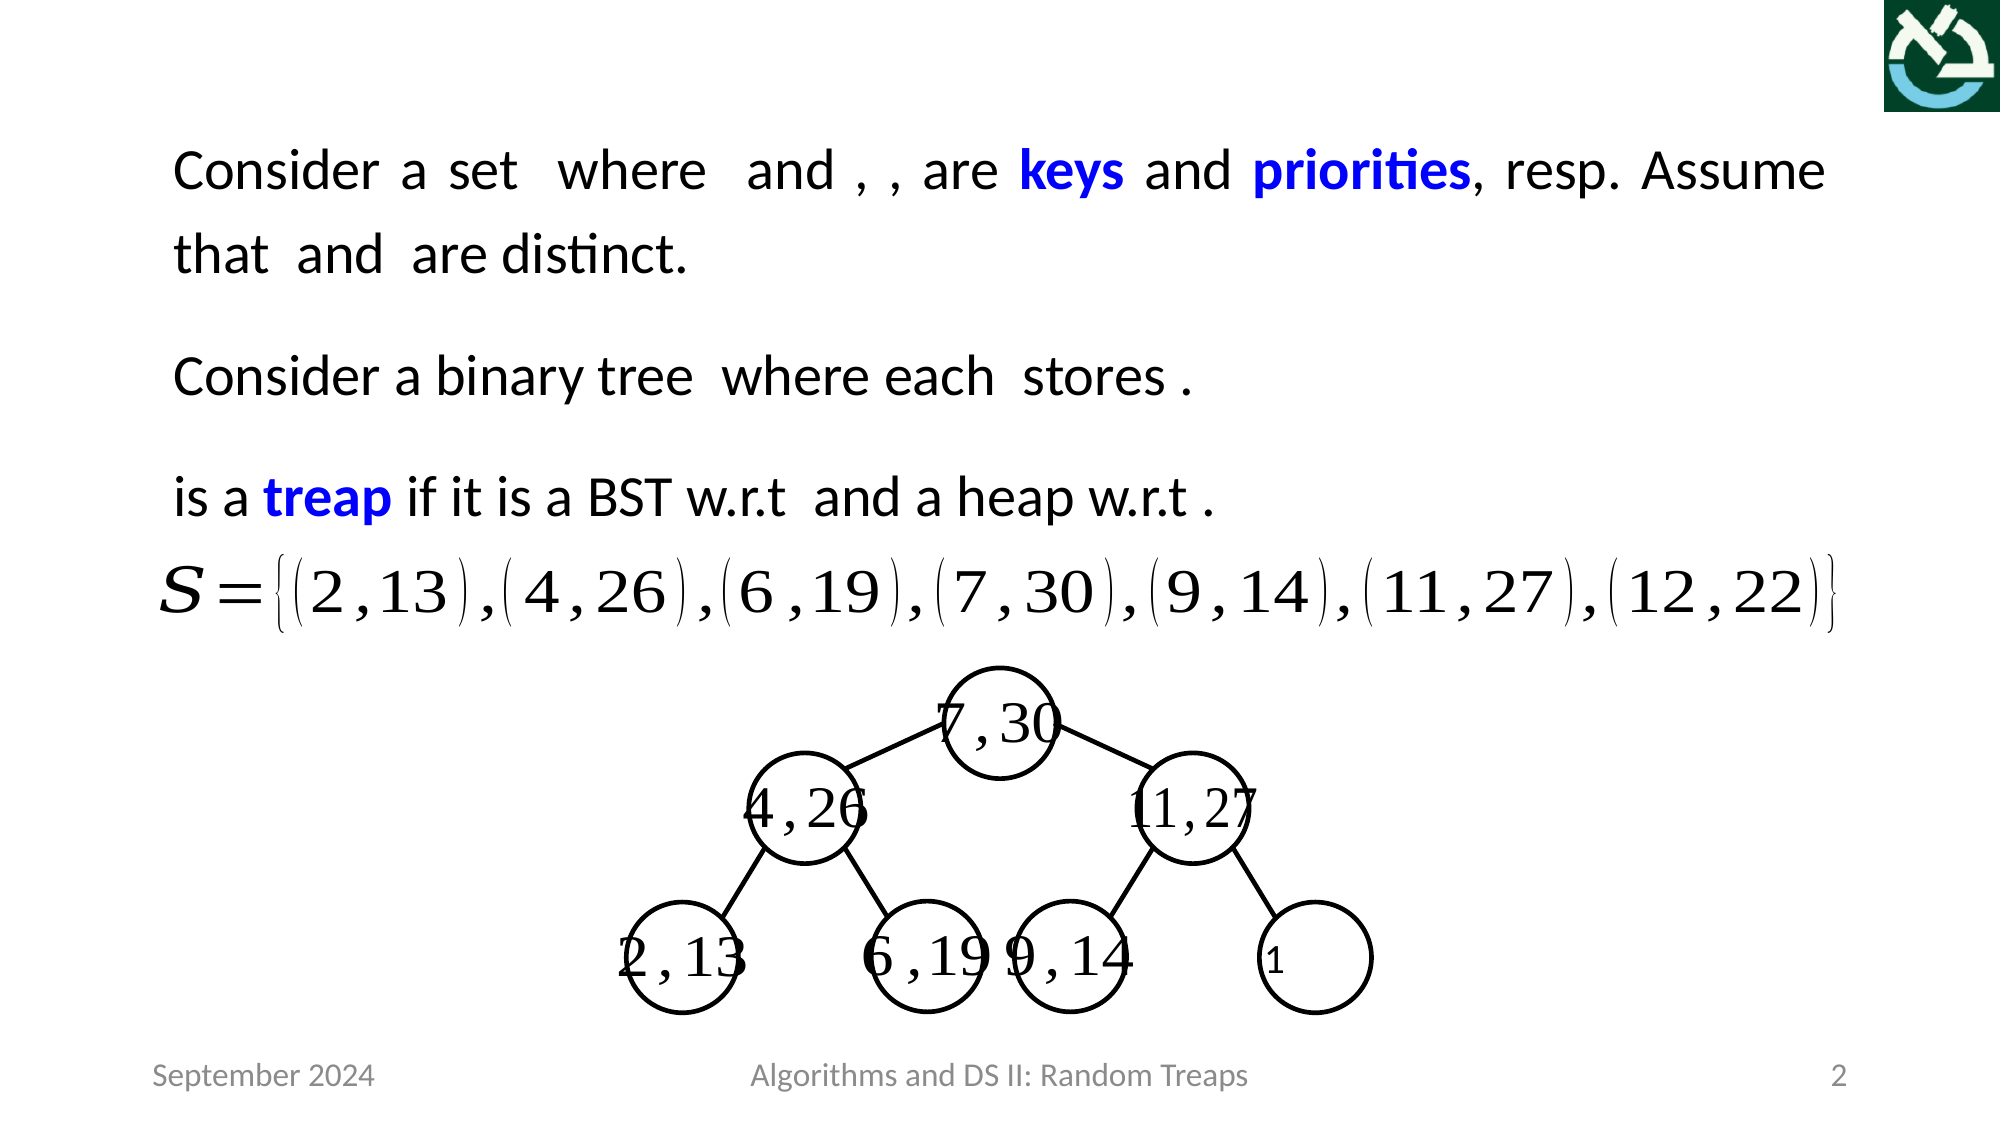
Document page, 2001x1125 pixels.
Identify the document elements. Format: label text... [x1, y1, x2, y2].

footer Algorithms and DS II: Random Treaps [662, 1042, 1338, 1103]
slide_number 2 [1412, 1042, 1863, 1103]
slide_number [137, 1042, 588, 1103]
picture [1884, 0, 2000, 112]
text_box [158, 550, 1842, 1013]
